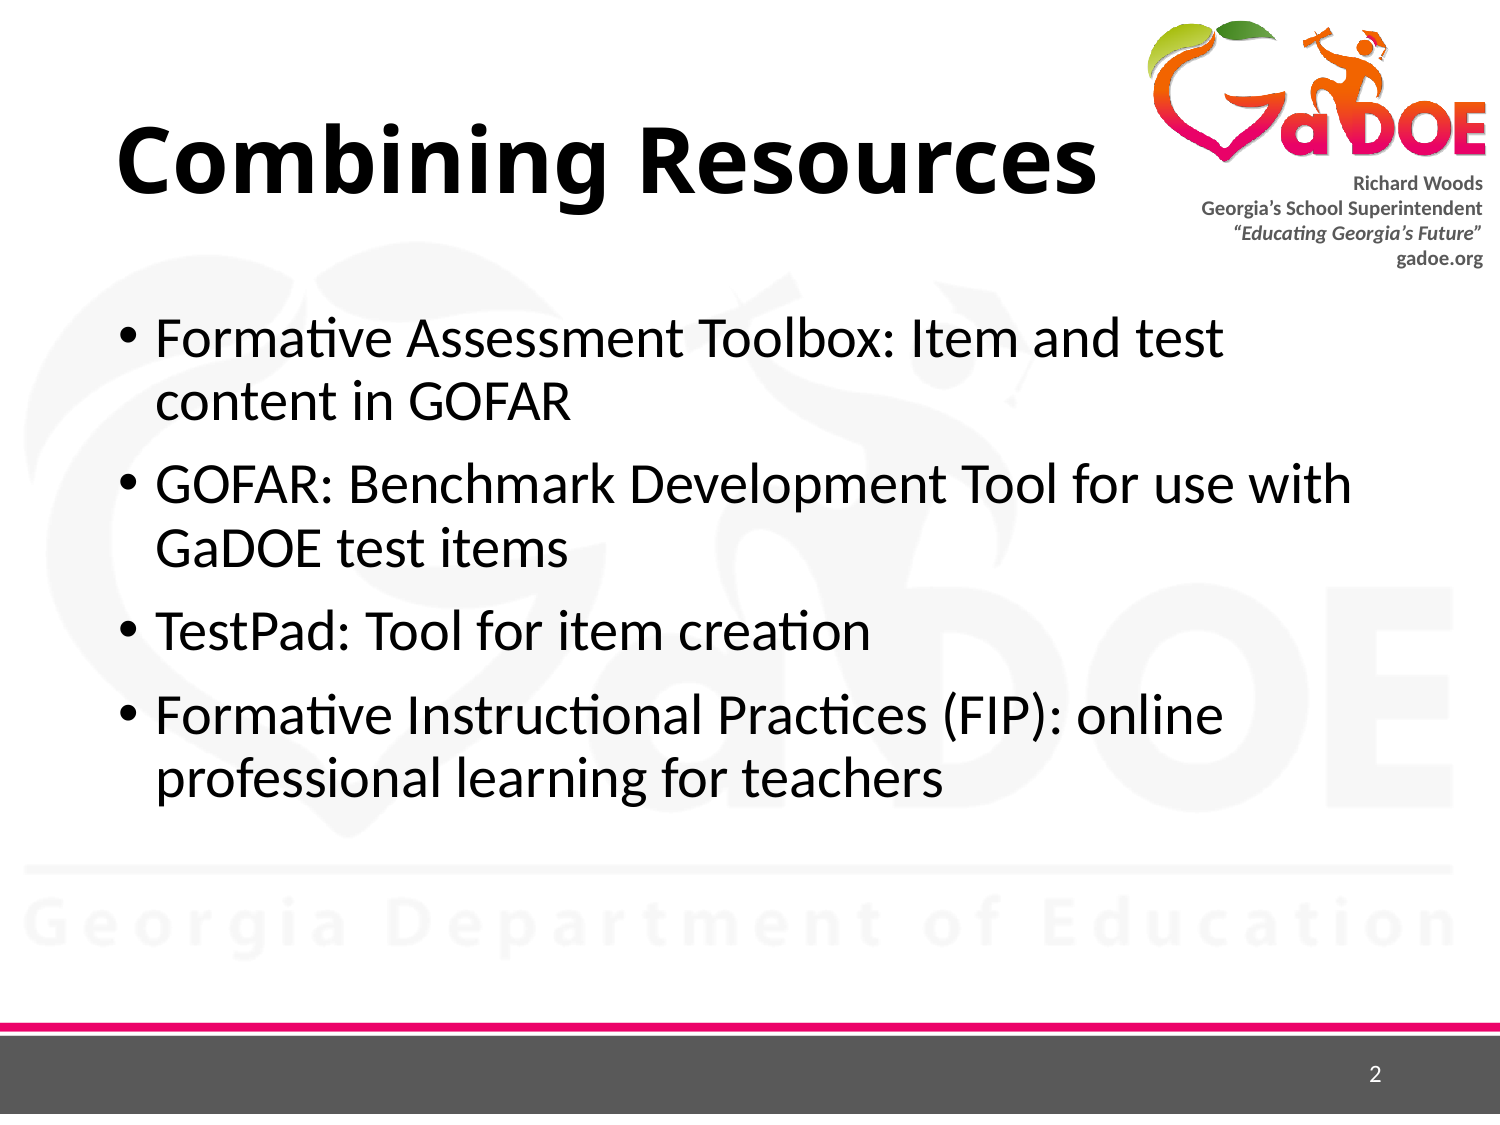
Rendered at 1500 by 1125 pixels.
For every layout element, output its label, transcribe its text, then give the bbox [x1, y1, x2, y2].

picture [19, 235, 1473, 980]
picture [1135, 8, 1499, 164]
title Combining Resources [99, 54, 1136, 273]
slide_number 2 [1059, 1042, 1397, 1103]
list Formative Assessment Toolbox: Item and test content in GOFAR GOFAR: Benchmark Development Tool for use with GaDOE test items TestPad: Tool for item creation Formative Instructional Practices (FIP): online professional learning for teachers [103, 299, 1397, 1014]
